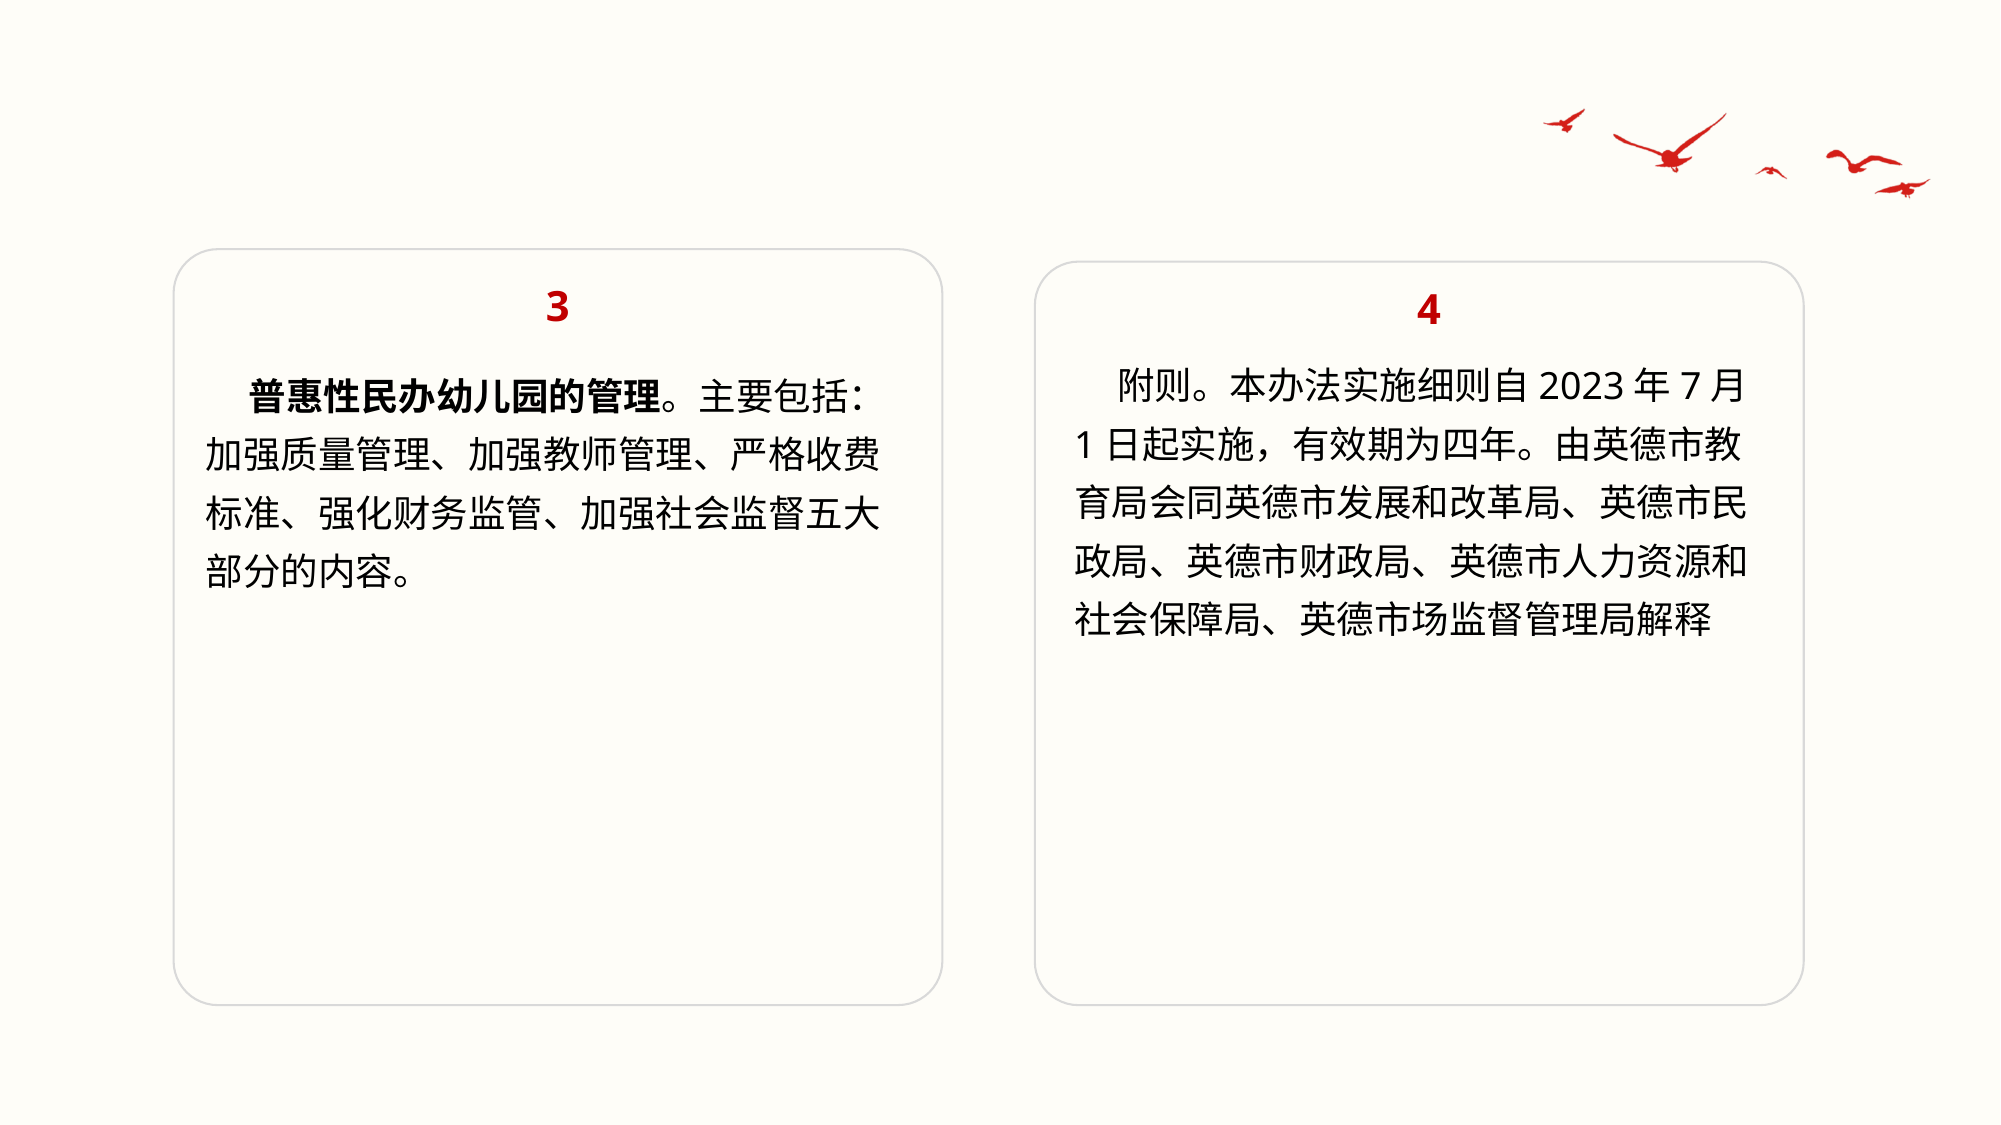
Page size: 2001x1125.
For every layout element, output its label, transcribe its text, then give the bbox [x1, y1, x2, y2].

text_box [173, 249, 943, 1006]
text_box 3 [531, 272, 585, 338]
text_box 附则。本办法实施细则自2023年7月1日起实施，有效期为四年。由英德市教育局会同英德市发展和改革局、英德市民政局、英德市财政局、英德市人力资源和社会保障局、英德市场监督管理局解释 [1059, 341, 1789, 649]
text_box [1034, 261, 1804, 1006]
text_box 4 [1402, 276, 1456, 341]
picture [1520, 76, 1961, 223]
text_box 普惠性民办幼儿园的管理。主要包括：加强质量管理、加强教师管理、严格收费标准、强化财务监管、加强社会监督五大部分的内容。 [190, 352, 932, 601]
